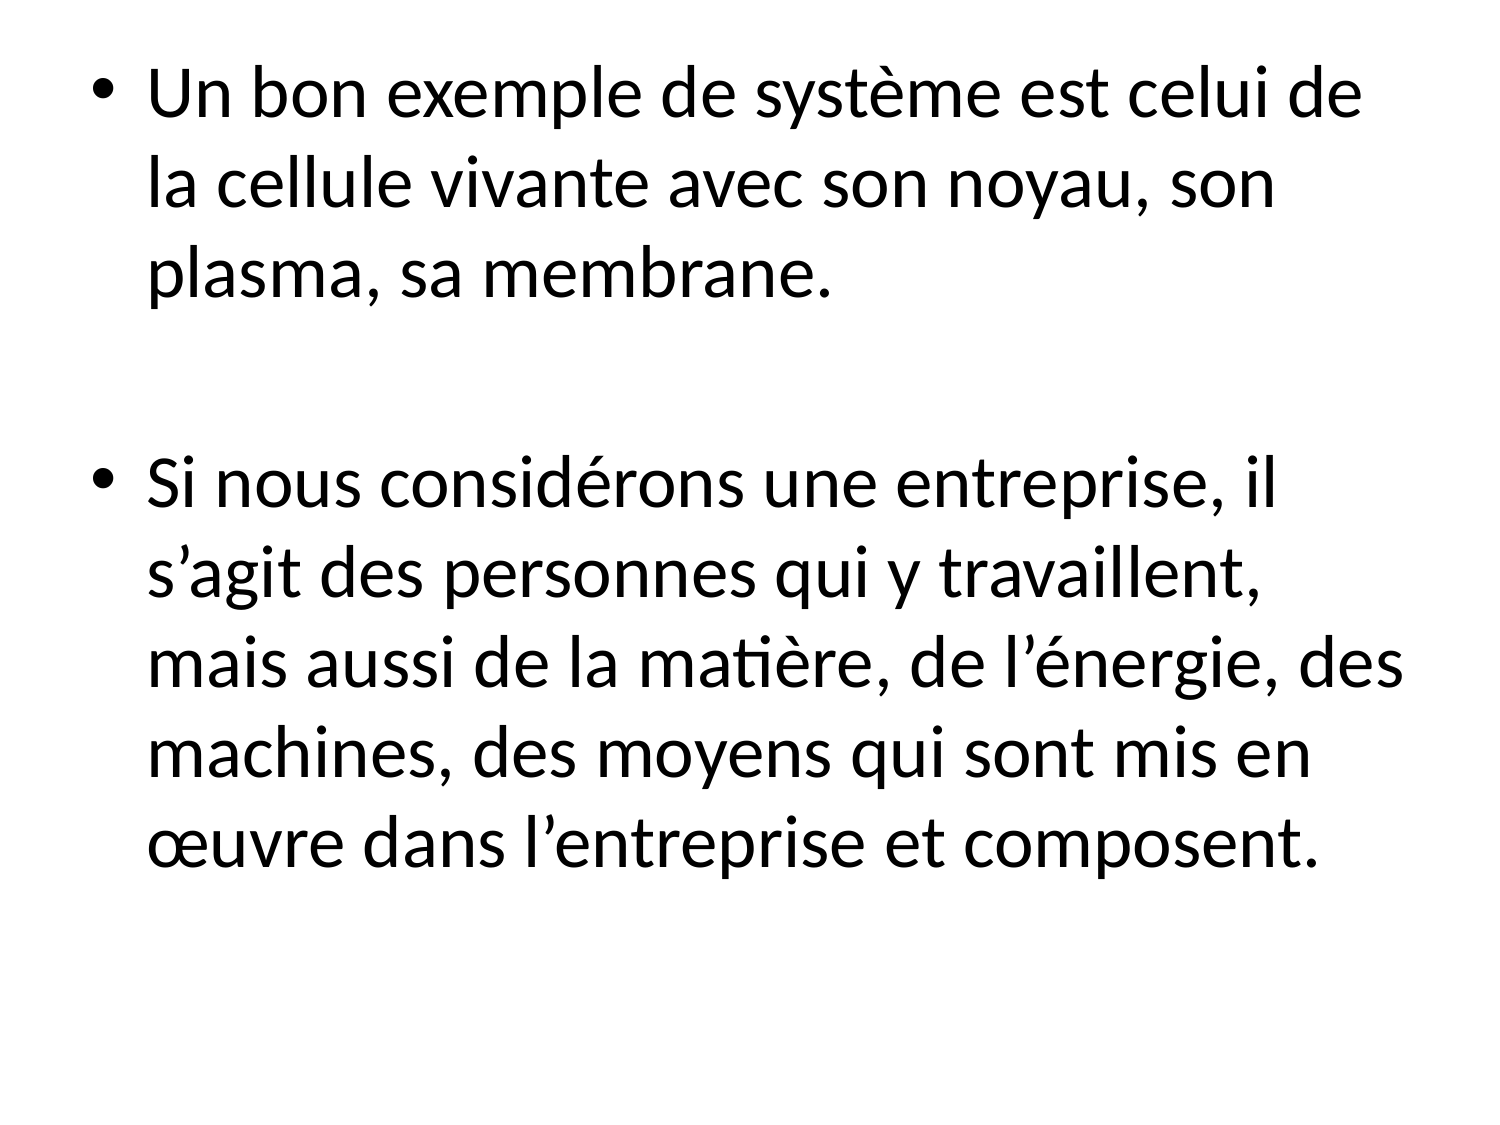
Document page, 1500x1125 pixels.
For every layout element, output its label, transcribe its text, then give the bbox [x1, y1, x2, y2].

list Un bon exemple de système est celui de la cellule vivante avec son noyau, son plasma, sa membrane. Si nous considérons une entreprise, il s’agit des personnes qui y travaillent, mais aussi de la matière, de l’énergie, des machines, des moyens qui sont mis en œuvre dans l’entreprise et composent. [75, 35, 1425, 1005]
